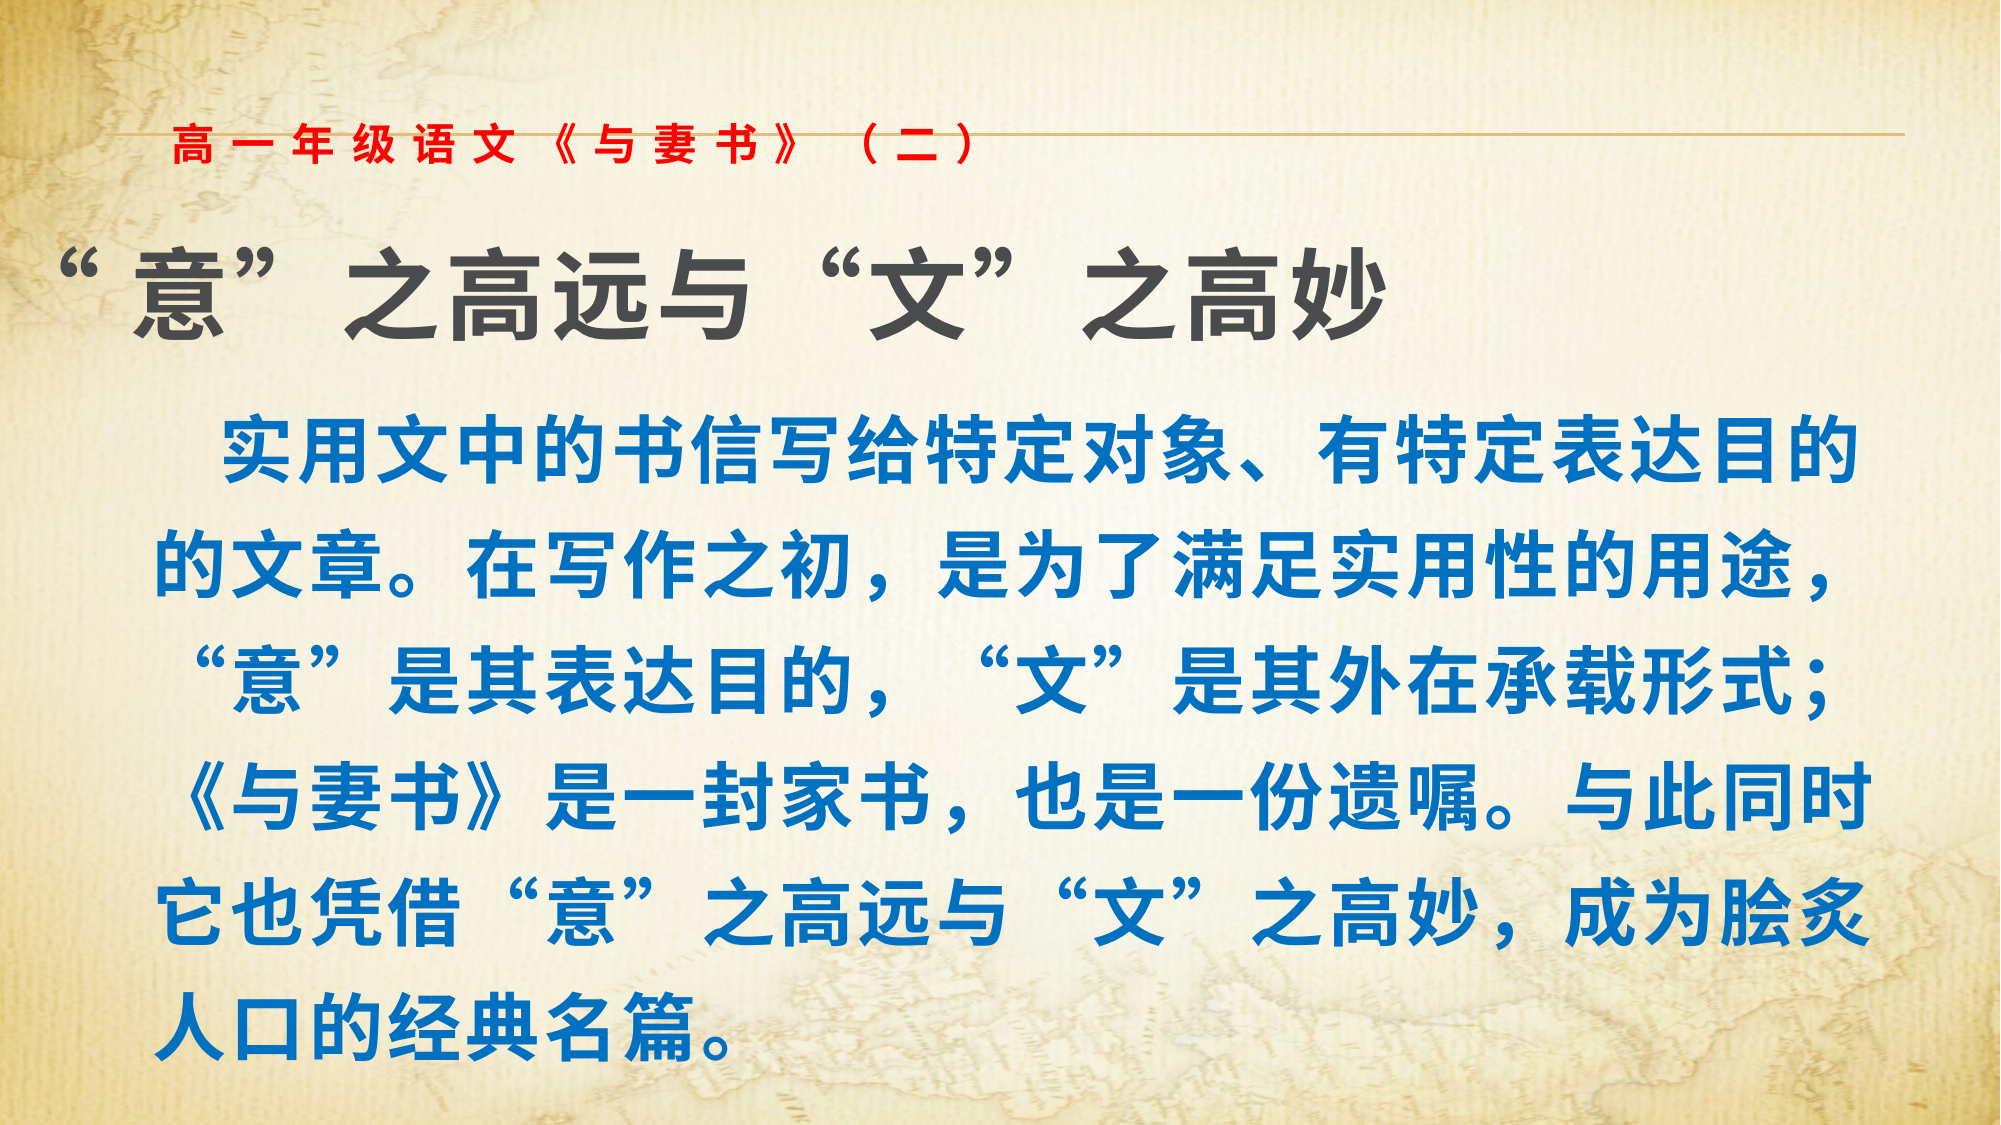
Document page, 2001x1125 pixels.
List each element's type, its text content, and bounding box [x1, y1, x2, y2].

subtitle “意”之高远与“文”之高妙 [0, 208, 2000, 391]
picture [0, 0, 2001, 1125]
title 高一年级语文《与妻书》（二） [171, 63, 1794, 223]
list 实用文中的书信写给特定对象、有特定表达目的的文章。在写作之初，是为了满足实用性的用途，“意”是其表达目的，“文”是其外在承载形式； 《与妻书》是一封家书，也是一份遗嘱。与此同时它也凭借“意”之高远与“文”之高妙，成为脍炙人口的经典名篇。 [96, 391, 1901, 1075]
